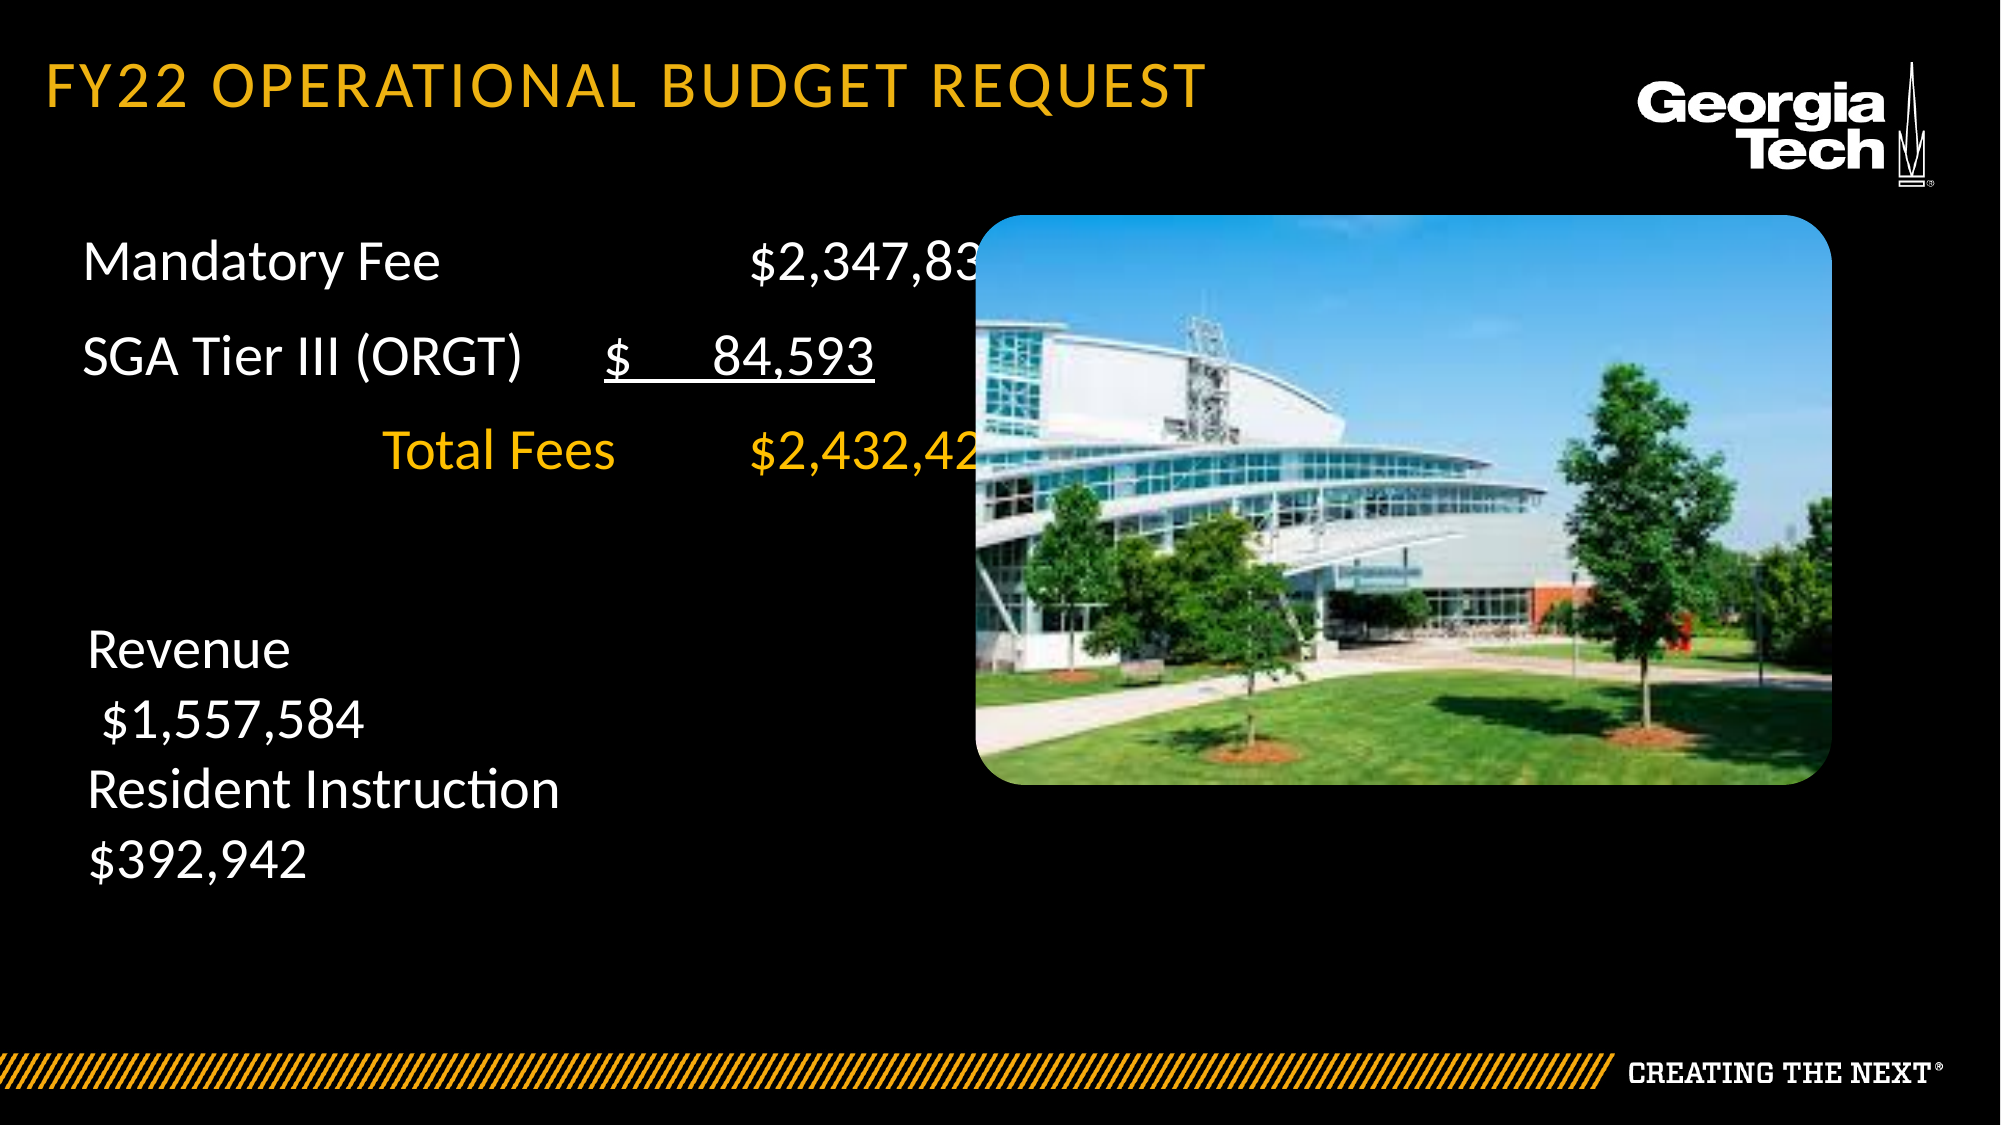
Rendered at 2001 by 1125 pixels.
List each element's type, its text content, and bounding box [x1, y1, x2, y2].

picture [0, 0, 2001, 1125]
title FY22 OPERATIONAL Budget Request [0, 0, 1262, 163]
text_box Revenue $1,557,584 Resident Instruction $392,942 [72, 603, 907, 898]
list Mandatory Fee $2,347,833 SGA Tier III (ORGT) $ 84,593 Total Fees $2,432,426 [37, 215, 973, 506]
